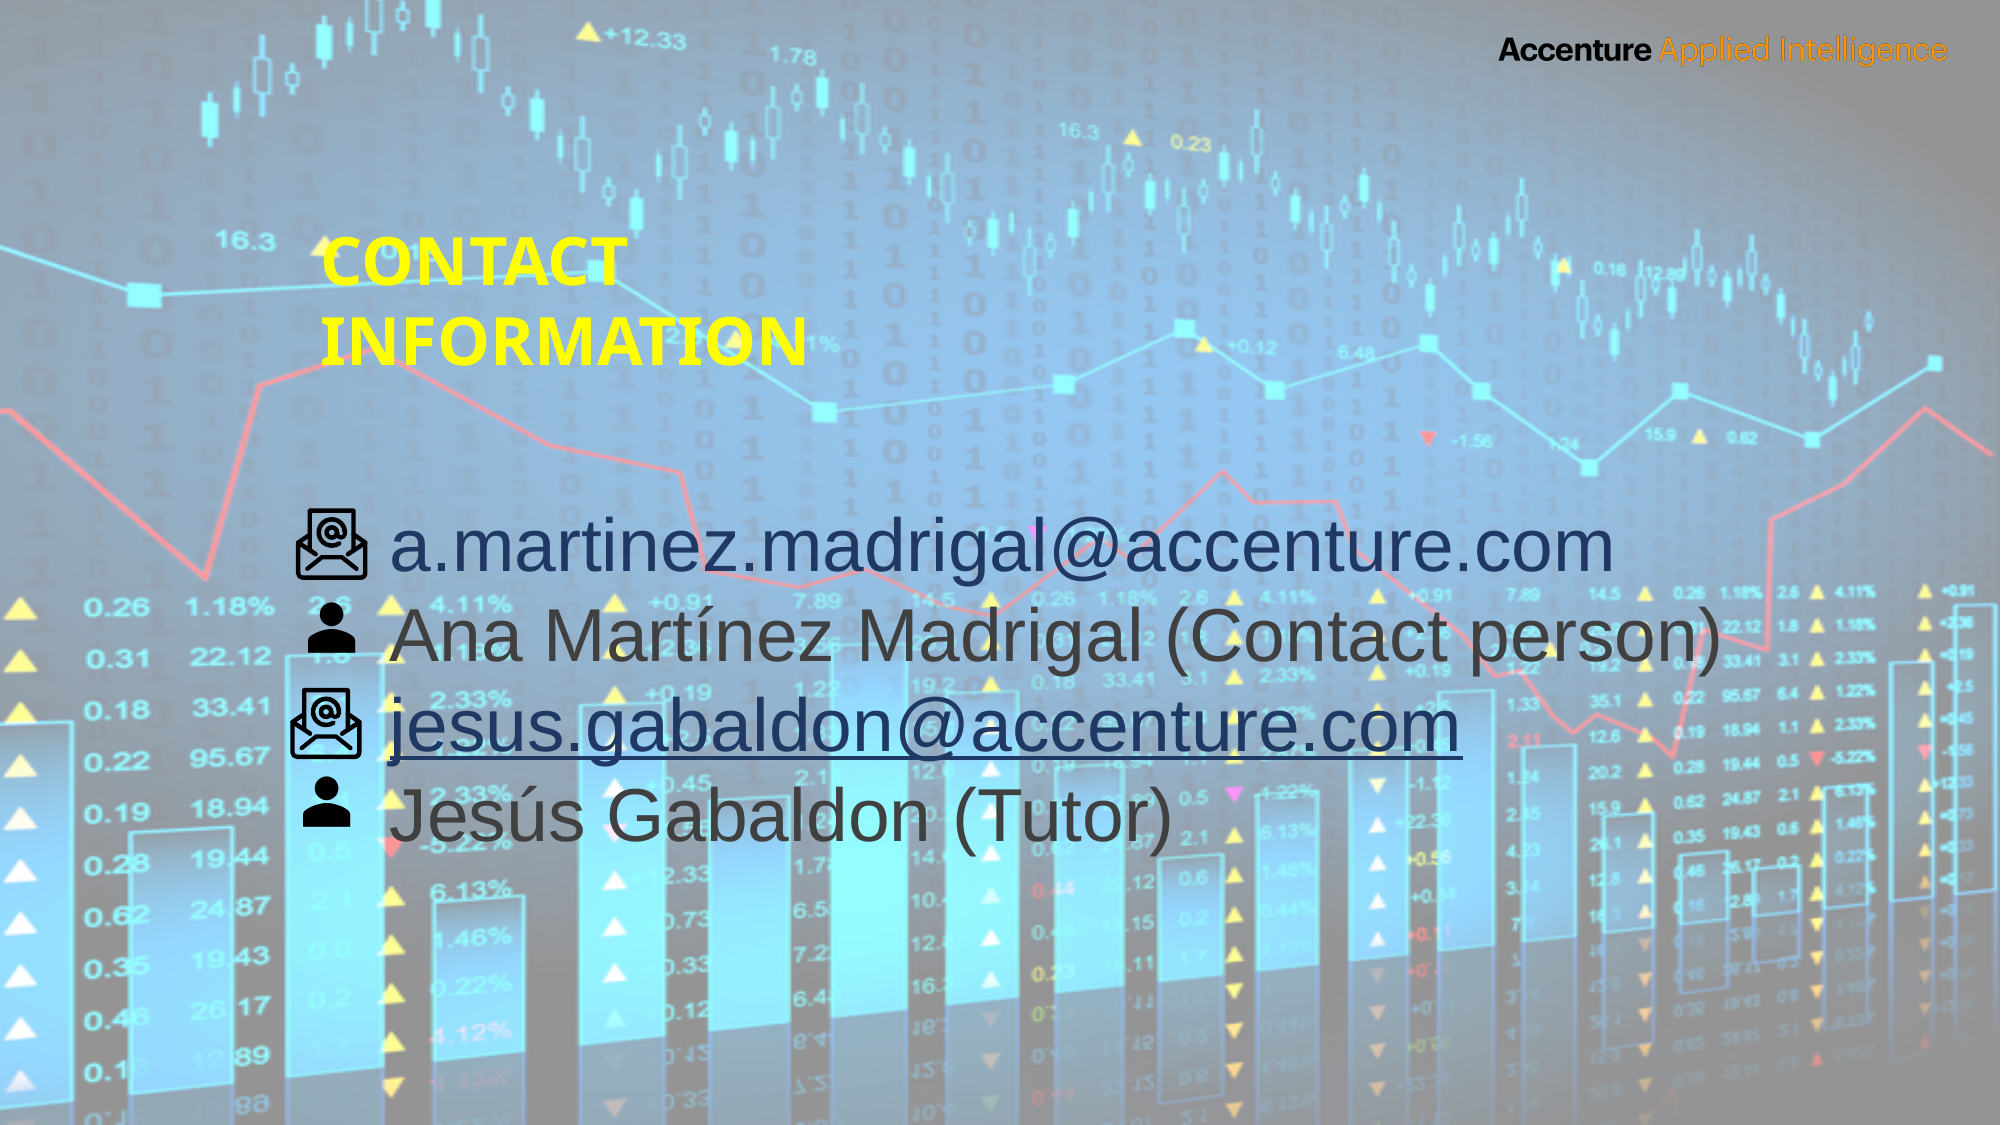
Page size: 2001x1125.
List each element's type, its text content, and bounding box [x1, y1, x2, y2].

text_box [291, 688, 362, 759]
text_box CONTACT INFORMATION [305, 211, 918, 386]
picture [1498, 35, 1947, 68]
picture [296, 592, 367, 663]
picture [291, 766, 362, 837]
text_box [296, 509, 368, 580]
text_box a.martinez.madrigal@accenture.com Ana Martínez Madrigal (Contact person) jesus.gabaldon@accenture.com Jesús Gabaldon (Tutor) [374, 489, 1799, 955]
